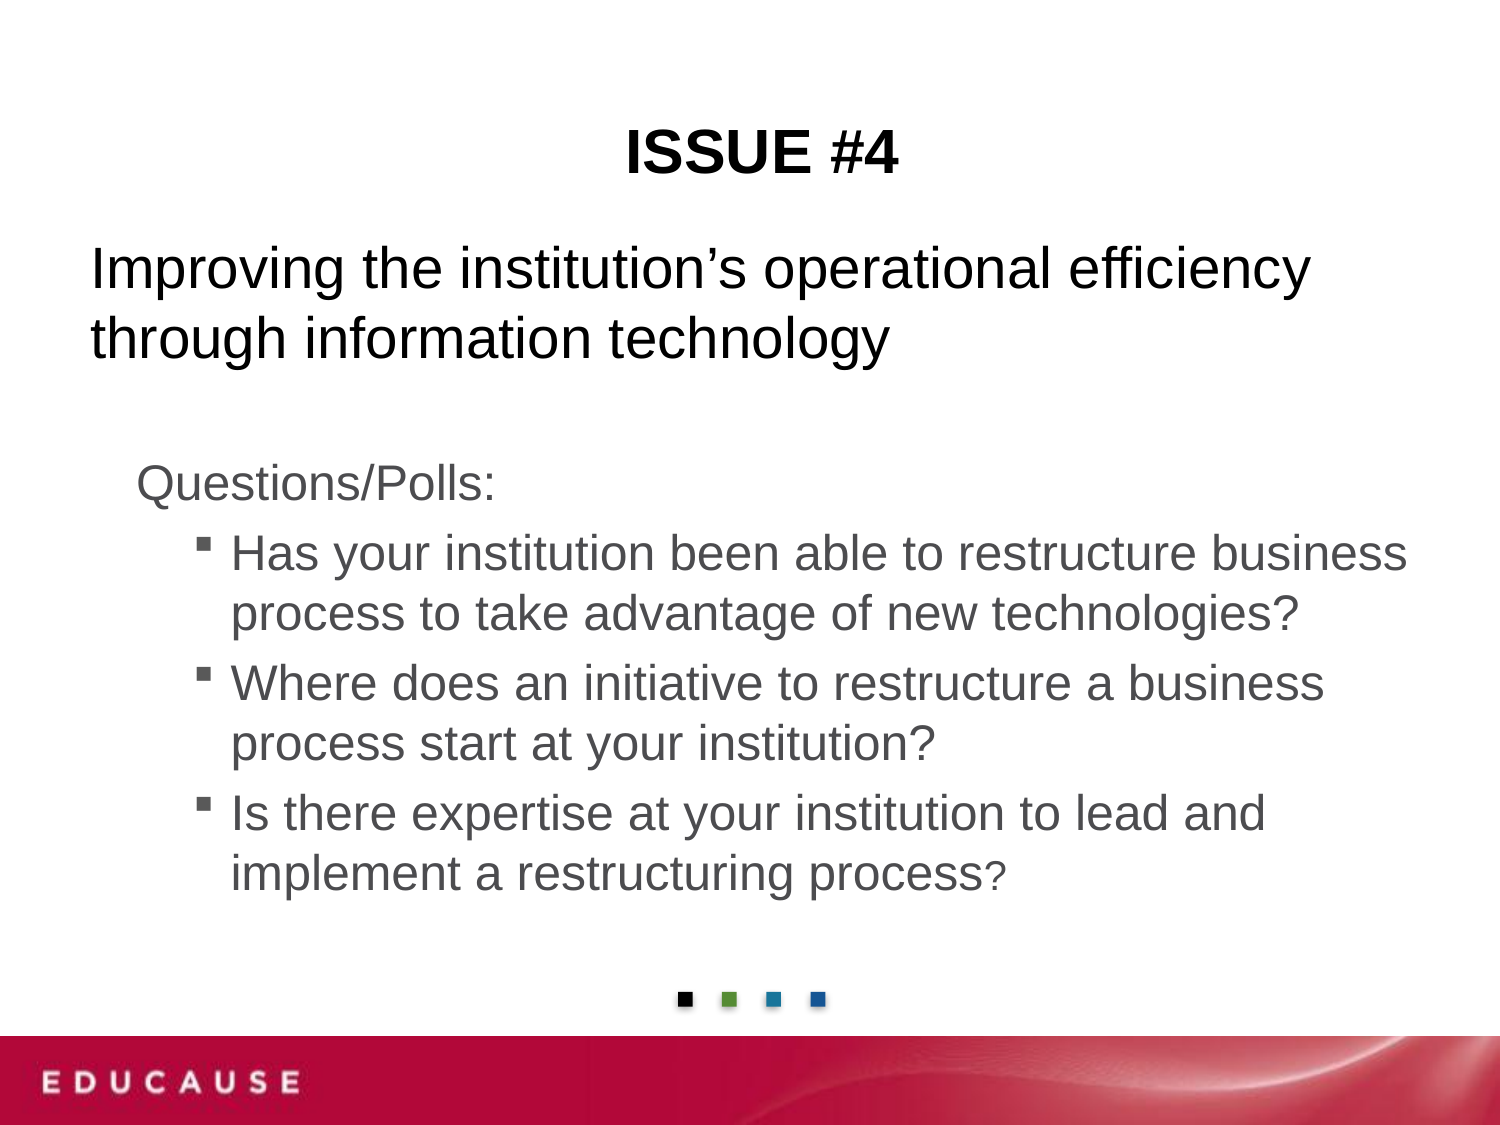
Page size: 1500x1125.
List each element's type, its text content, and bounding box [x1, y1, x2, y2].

title ISSUE #4 [75, 75, 1450, 222]
list Improving the institution’s operational efficiency through information technology Questions/Polls: Has your institution been able to restructure business process to take advantage of new technologies? Where does an initiative to restructure a business process start at your institution? Is there expertise at your institution to lead and implement a restructuring process? [75, 222, 1450, 1005]
picture [0, 1036, 1500, 1125]
